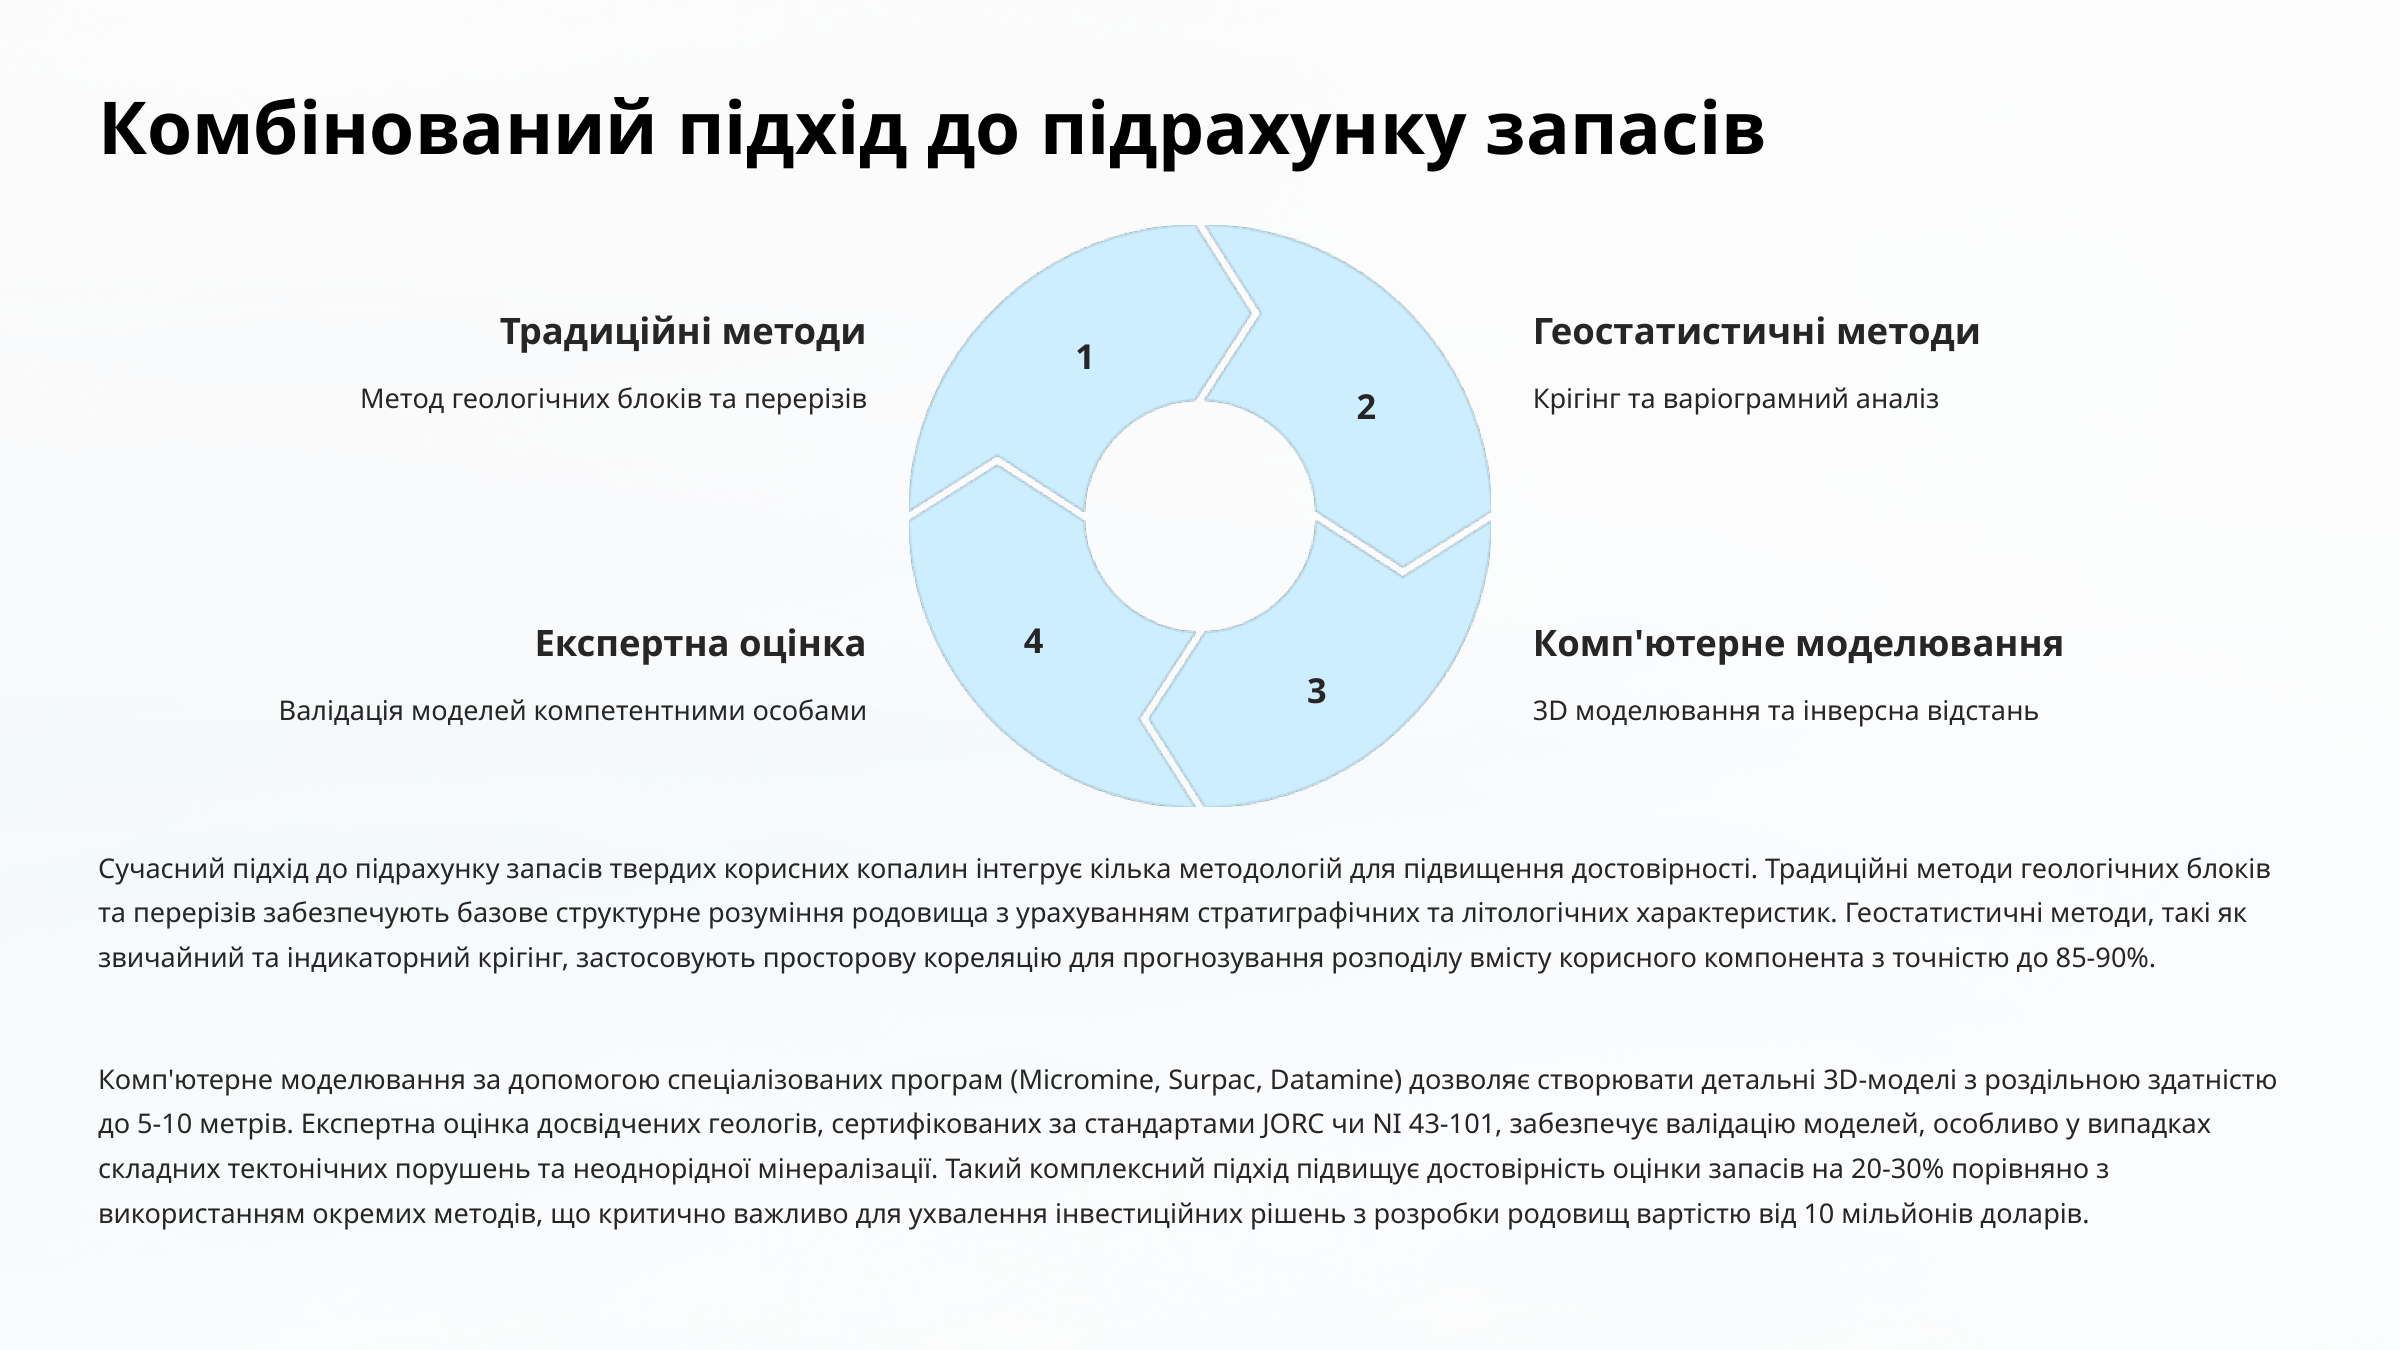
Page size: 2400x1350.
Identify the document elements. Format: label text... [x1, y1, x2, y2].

text_box Традиційні методи [495, 306, 867, 353]
picture [909, 225, 1491, 807]
text_box Комбінований підхід до підрахунку запасів [98, 77, 1772, 170]
text_box Сучасний підхід до підрахунку запасів твердих корисних копалин інтегрує кілька методологій для підвищення достовірності. Традиційні методи геологічних блоків та перерізів забезпечують базове структурне розуміння родовища з урахуванням стратиграфічних та літологічних характеристик. Геостатистичні методи, такі як звичайний та індикаторний крігінг, застосовують просторову кореляцію для прогнозування розподілу вмісту корисного компонента з точністю до 85-90%. [98, 838, 2302, 1019]
text_box Комп'ютерне моделювання за допомогою спеціалізованих програм (Micromine, Surpac, Datamine) дозволяє створювати детальні 3D-моделі з роздільною здатністю до 5-10 метрів. Експертна оцінка досвідчених геологів, сертифікованих за стандартами JORC чи NI 43-101, забезпечує валідацію моделей, особливо у випадках складних тектонічних порушень та неоднорідної мінералізації. Такий комплексний підхід підвищує достовірність оцінки запасів на 20-30% порівняно з використанням окремих методів, що критично важливо для ухвалення інвестиційних рішень з розробки родовищ вартістю від 10 мільйонів доларів. [98, 1049, 2302, 1275]
text_box Комп'ютерне моделювання [1532, 618, 2066, 665]
text_box Крігінг та варіограмний аналіз [1532, 369, 2302, 415]
text_box Метод геологічних блоків та перерізів [98, 369, 867, 415]
text_box Валідація моделей компетентними особами [98, 681, 867, 726]
text_box Геостатистичні методи [1532, 306, 1988, 353]
text_box Експертна оцінка [498, 618, 867, 665]
text_box 3D моделювання та інверсна відстань [1532, 681, 2302, 726]
